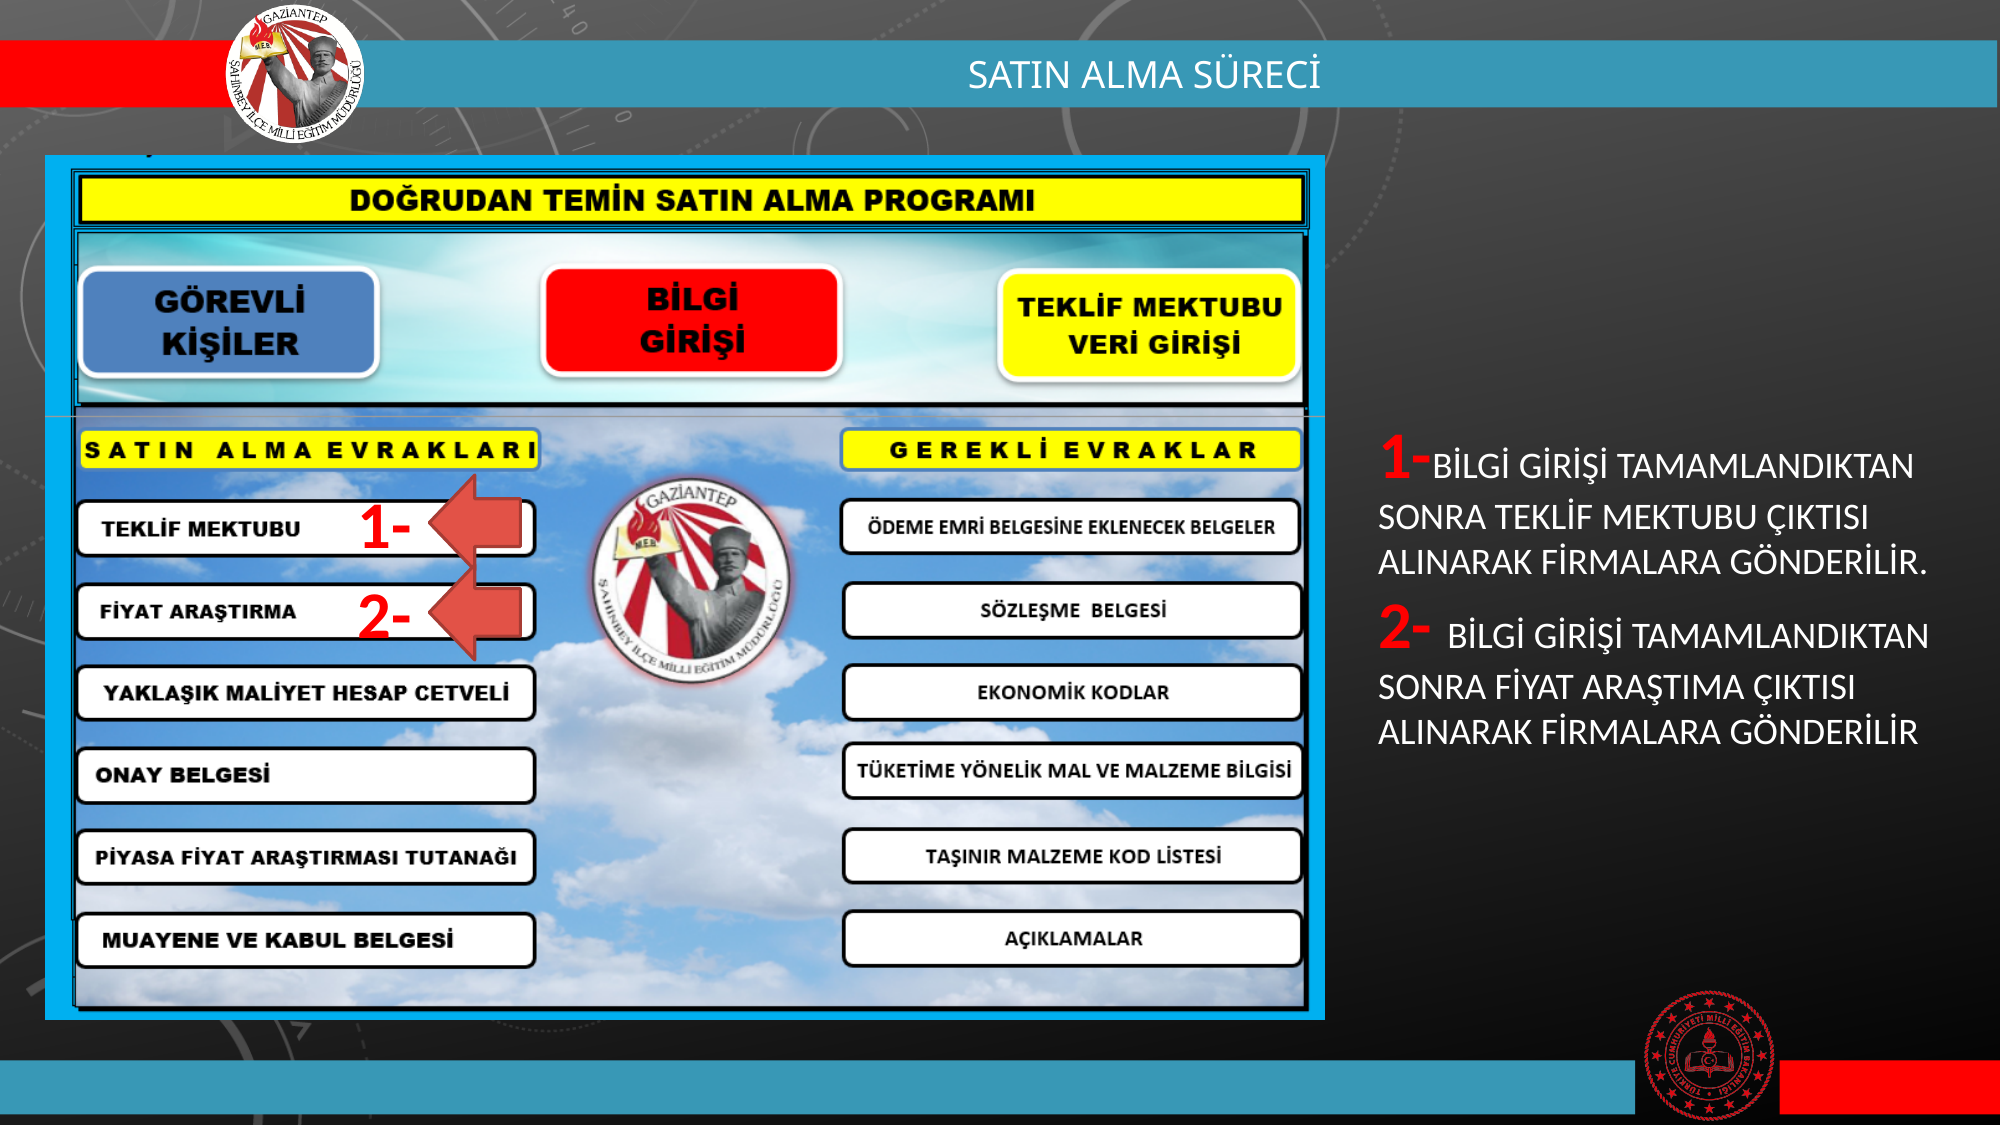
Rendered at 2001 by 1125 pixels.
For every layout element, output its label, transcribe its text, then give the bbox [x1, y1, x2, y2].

picture [0, 1115, 2000, 1125]
picture [0, 0, 2000, 1060]
text_box 1-BİLGİ GİRİŞİ TAMAMLANDIKTAN SONRA TEKLİF MEKTUBU ÇIKTISI ALINARAK FİRMALARA GÖNDERİLİR. 2- BİLGİ GİRİŞİ TAMAMLANDIKTAN SONRA FİYAT ARAŞTIMA ÇIKTISI ALINARAK FİRMALARA GÖNDERİLİR [1363, 404, 1978, 760]
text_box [0, 1060, 2000, 1115]
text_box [0, 0, 1998, 149]
